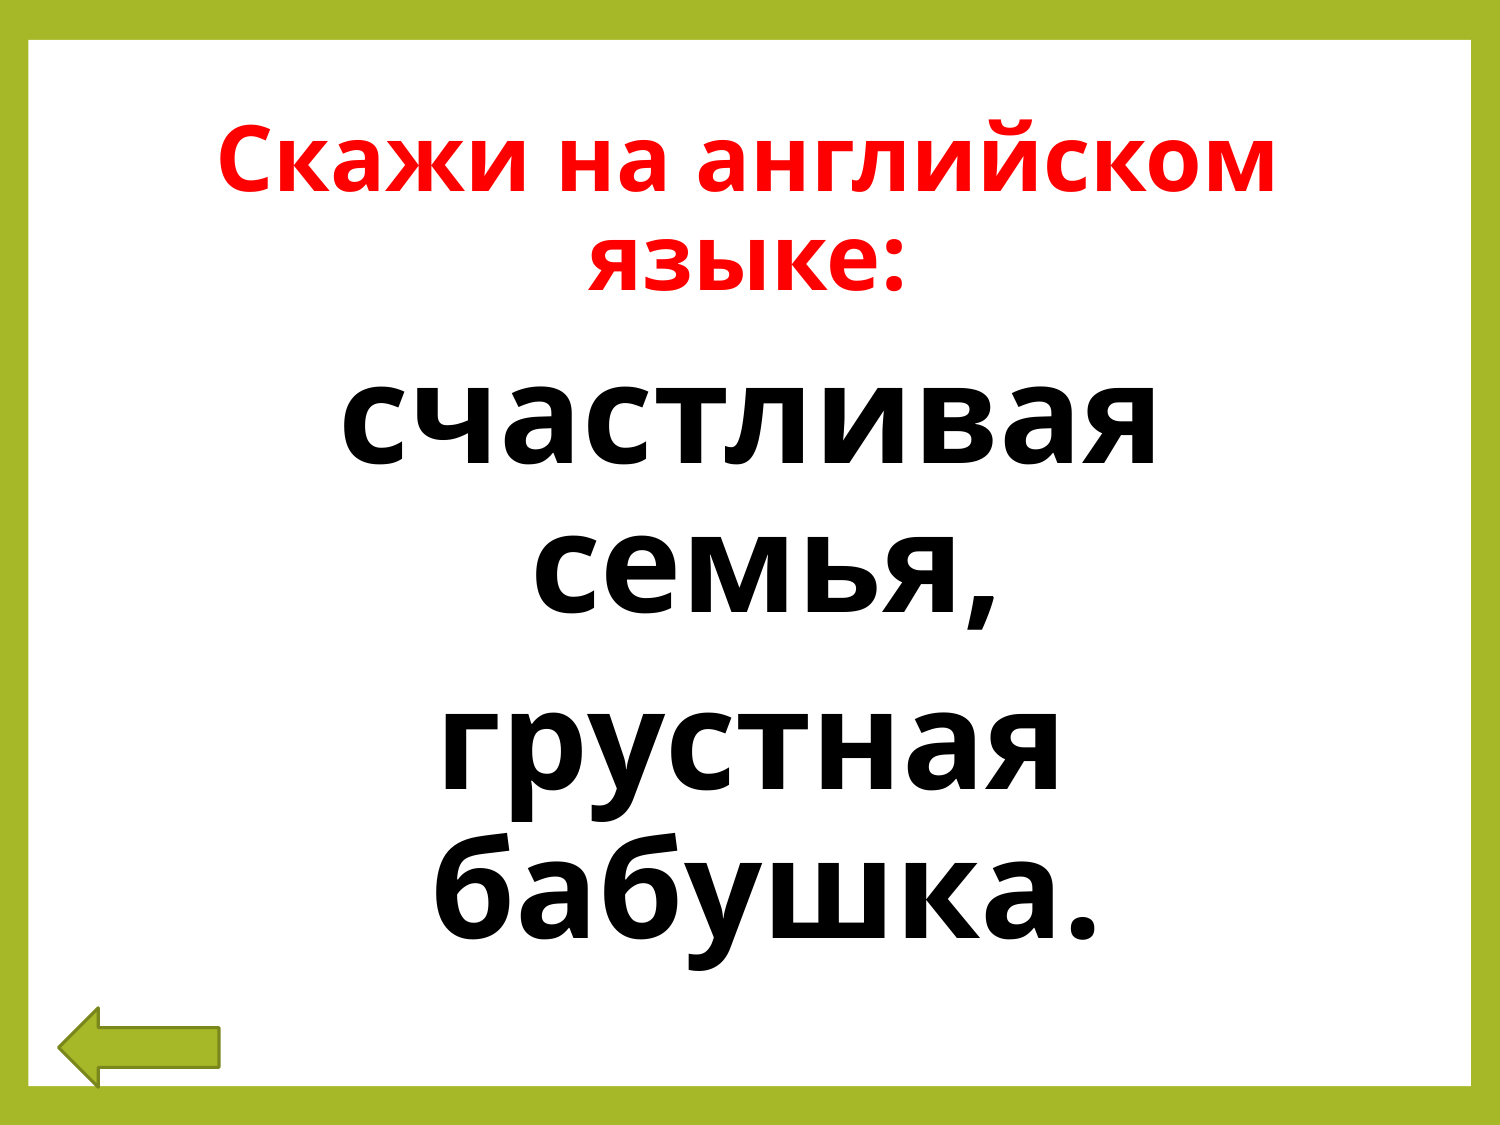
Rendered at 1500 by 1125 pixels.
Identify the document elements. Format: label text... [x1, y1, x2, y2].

text_box [57, 1006, 221, 1089]
title Скажи на английском языке: [140, 99, 1356, 323]
list счастливая семья, грустная бабушка. [140, 337, 1356, 1000]
